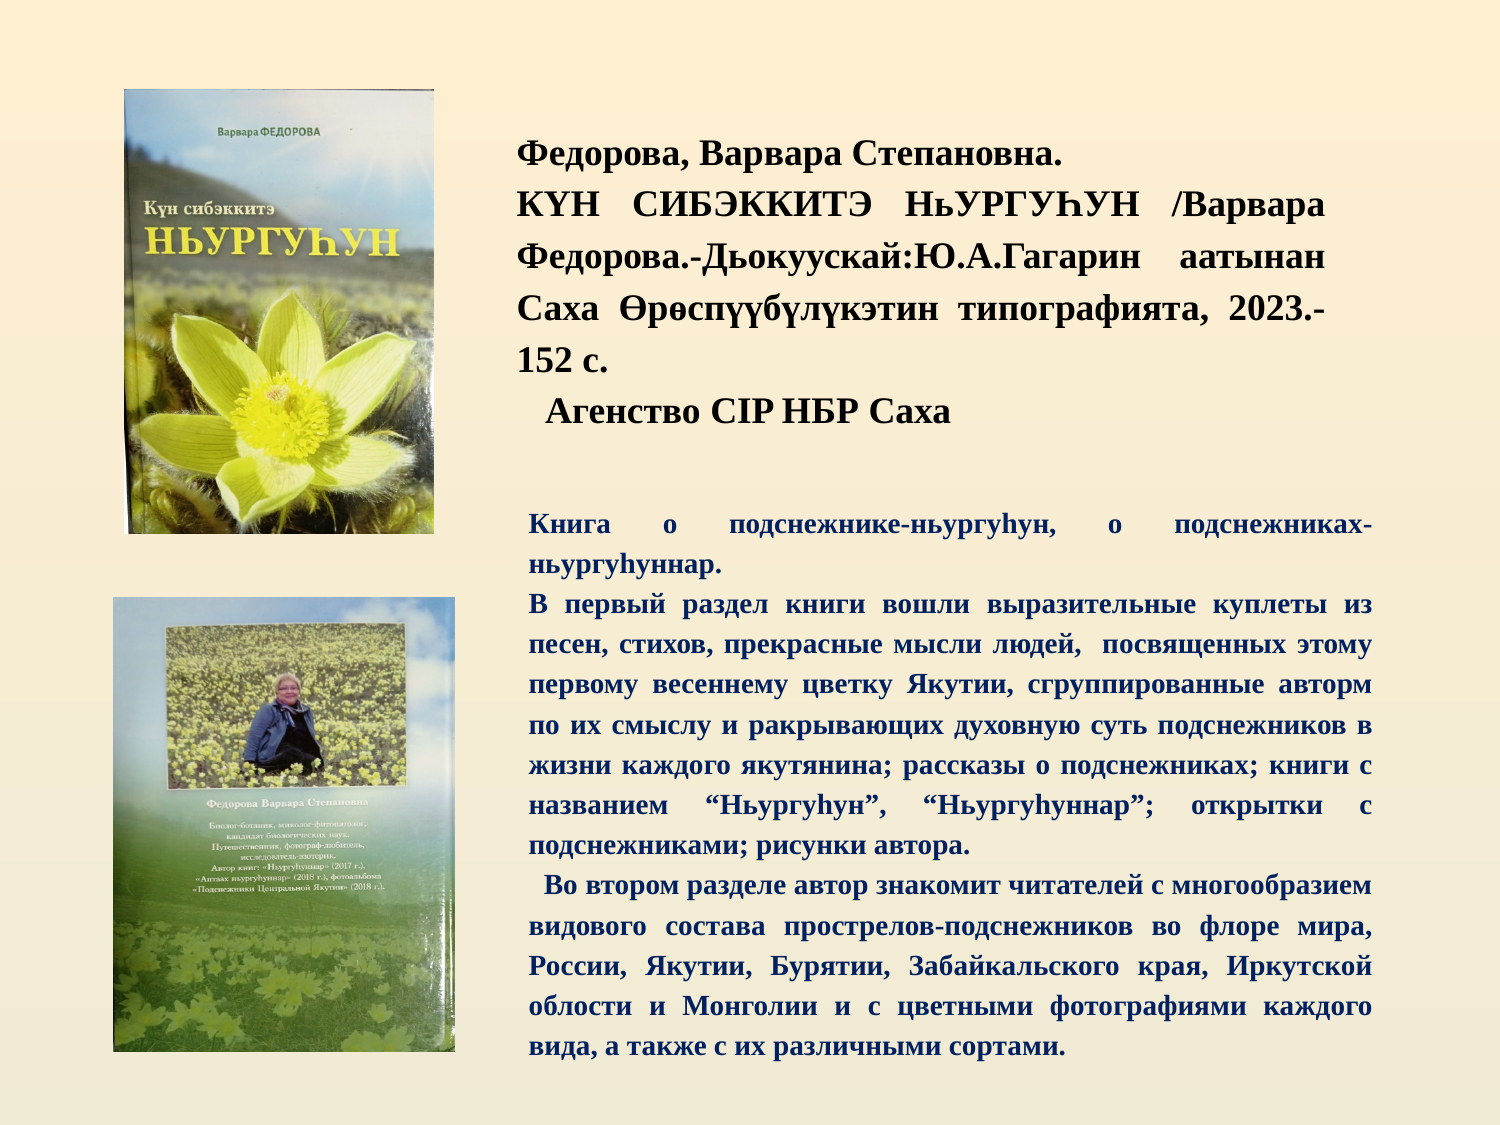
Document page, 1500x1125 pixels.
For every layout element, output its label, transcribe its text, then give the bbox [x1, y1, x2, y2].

picture [112, 597, 455, 1052]
text_box Книга о подснежнике-ньургуһун, о подснежниках-ньургуһуннар. В первый раздел книги вошли выразительные куплеты из песен, стихов, прекрасные мысли людей, посвященных этому первому весеннему цветку Якутии, сгруппированные авторм по их смыслу и ракрывающих духовную суть подснежников в жизни каждого якутянина; рассказы о подснежниках; книги с названием “Ньургуһун”, “Ньургуһуннар”; открытки с подснежниками; рисунки автора. Во втором разделе автор знакомит читателей с многообразием видового состава прострелов-подснежников во флоре мира, России, Якутии, Бурятии, Забайкальского края, Иркутской облости и Монголии и с цветными фотографиями каждого вида, а также с их различными сортами. [513, 491, 1388, 1069]
picture [124, 89, 434, 534]
text_box Федорова, Варвара Степановна. КҮН СИБЭККИТЭ НьУРГУҺУН /Варвара Федорова.-Дьокуускай:Ю.А.Гагарин аатынан Саха Өрөспүүбүлүкэтин типографията, 2023.-152 с. Агенство СIP HБР Саха [501, 113, 1341, 439]
